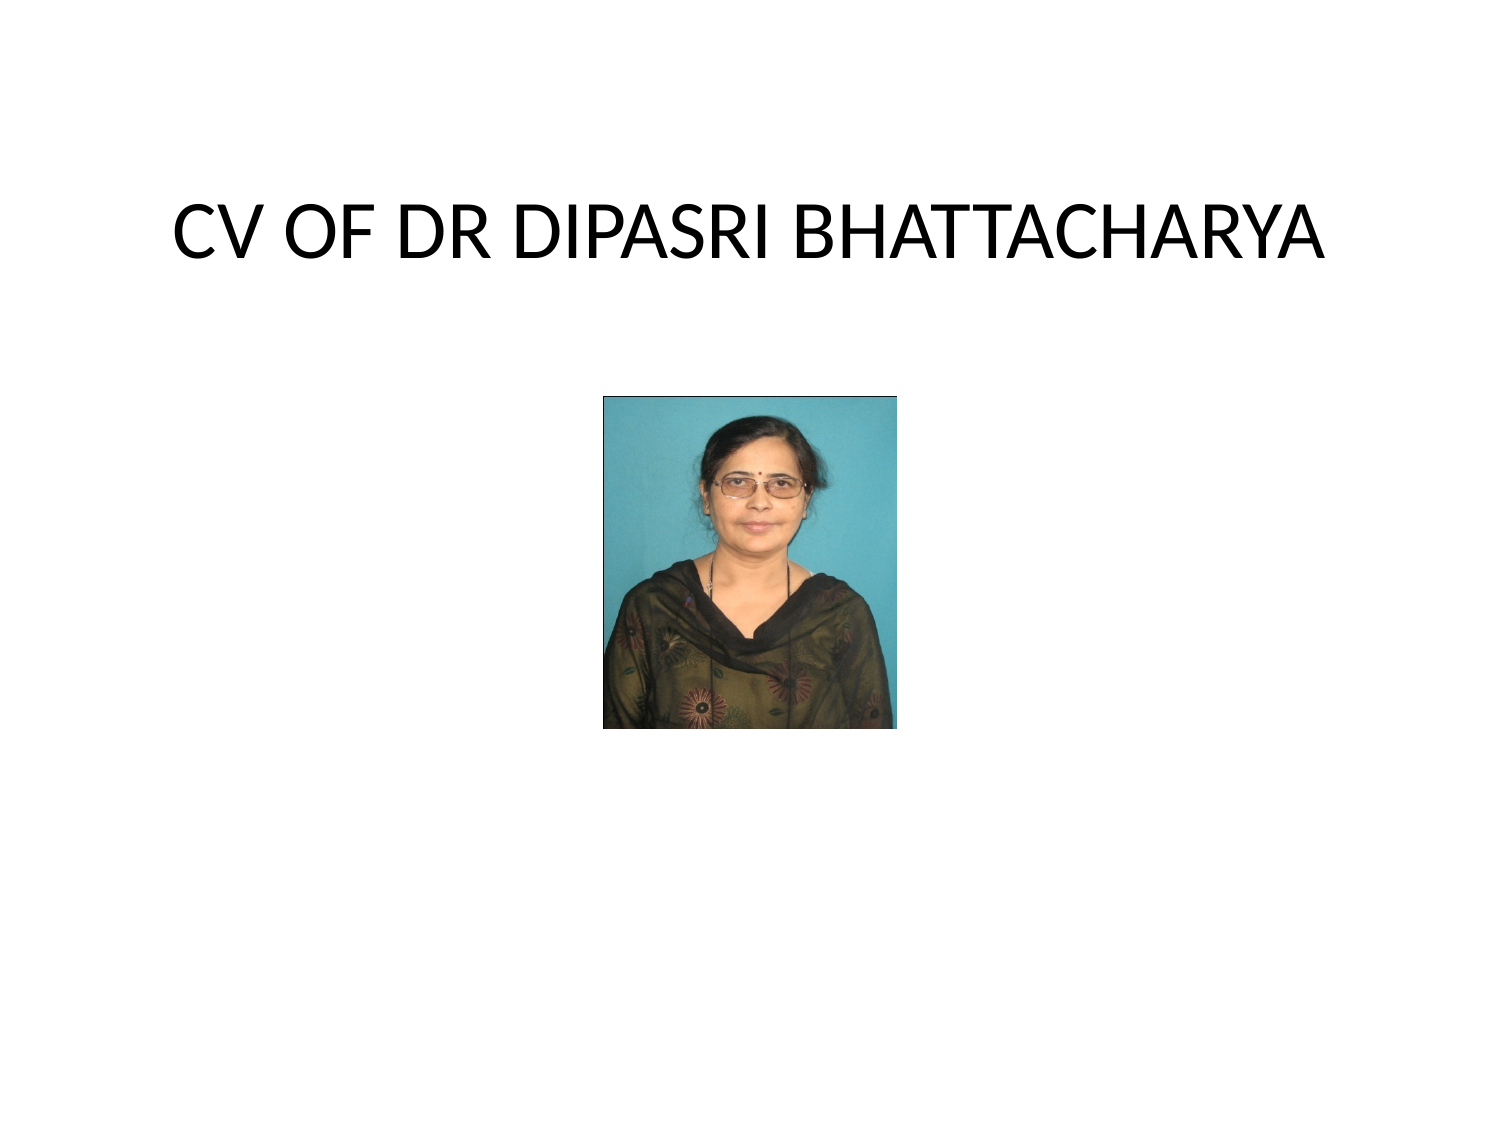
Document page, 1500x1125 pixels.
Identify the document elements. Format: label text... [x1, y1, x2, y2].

picture [602, 395, 898, 729]
title CV OF DR DIPASRI BHATTACHARYA [112, 125, 1388, 325]
